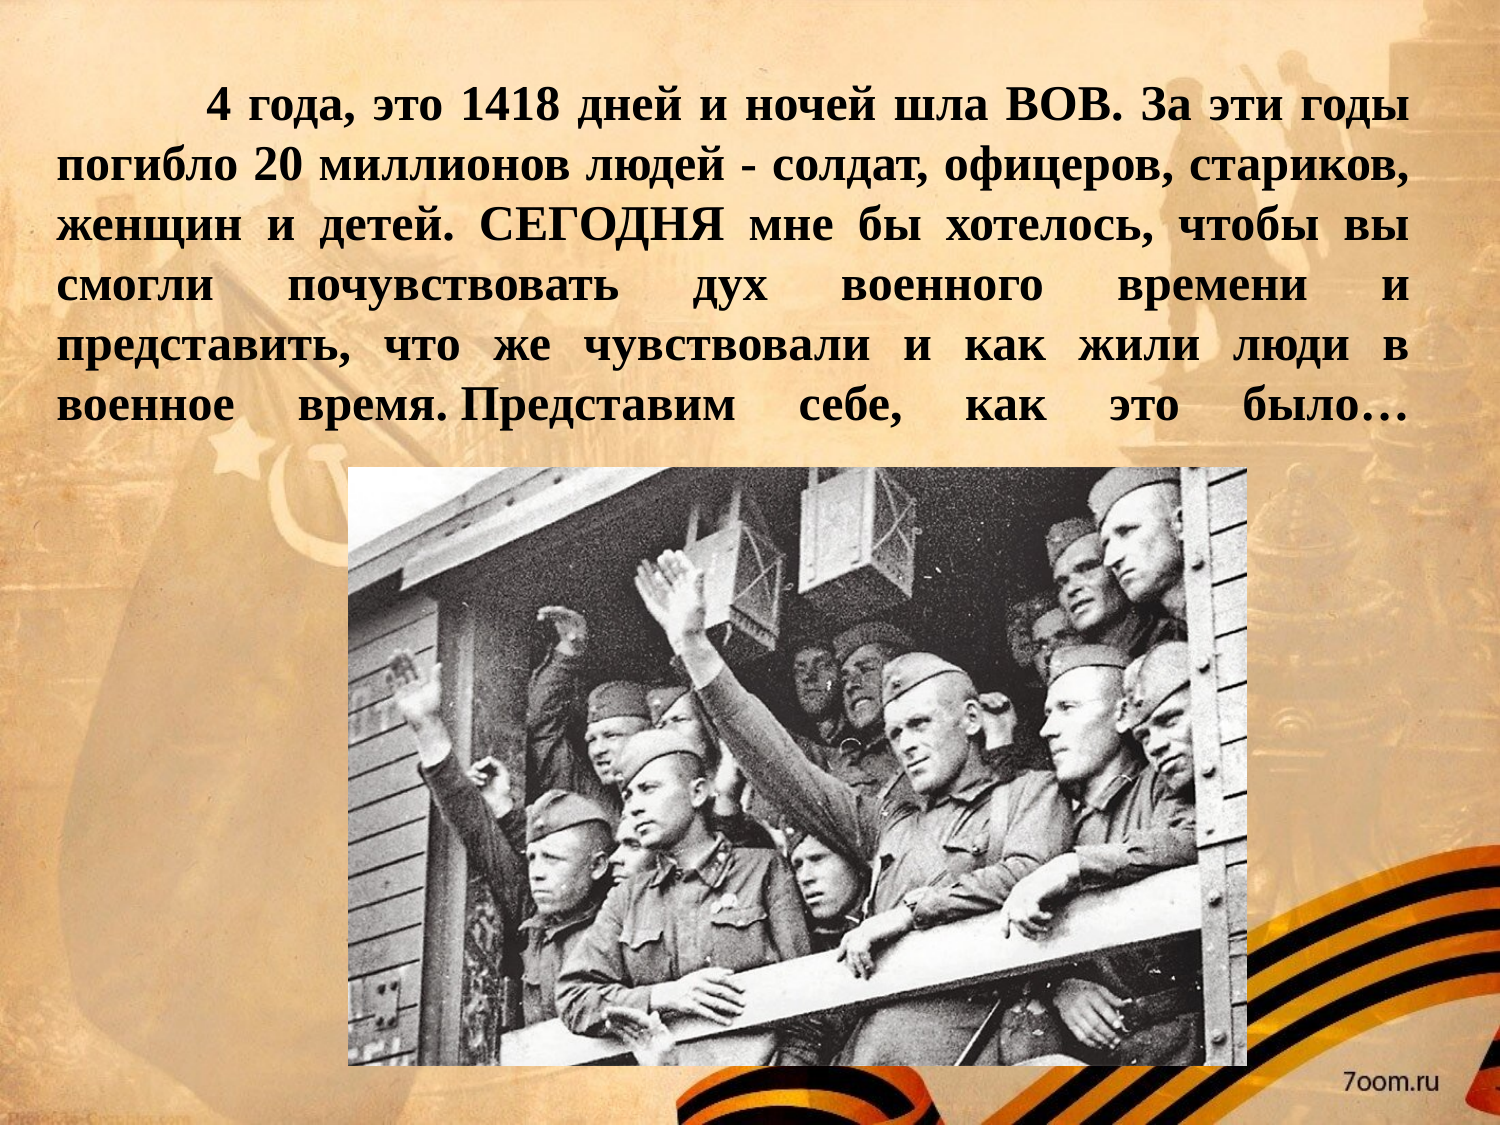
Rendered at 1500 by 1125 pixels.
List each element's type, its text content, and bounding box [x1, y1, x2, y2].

title 4 года, это 1418 дней и ночей шла ВОВ. За эти годы погибло 20 миллионов людей - солдат, офицеров, стариков, женщин и детей. СЕГОДНЯ мне бы хотелось, чтобы вы смогли почувствовать дух военного времени и представить, что же чувствовали и как жили люди в военное время. Представим себе, как это было… [41, 45, 1425, 457]
picture [0, 0, 1500, 1125]
